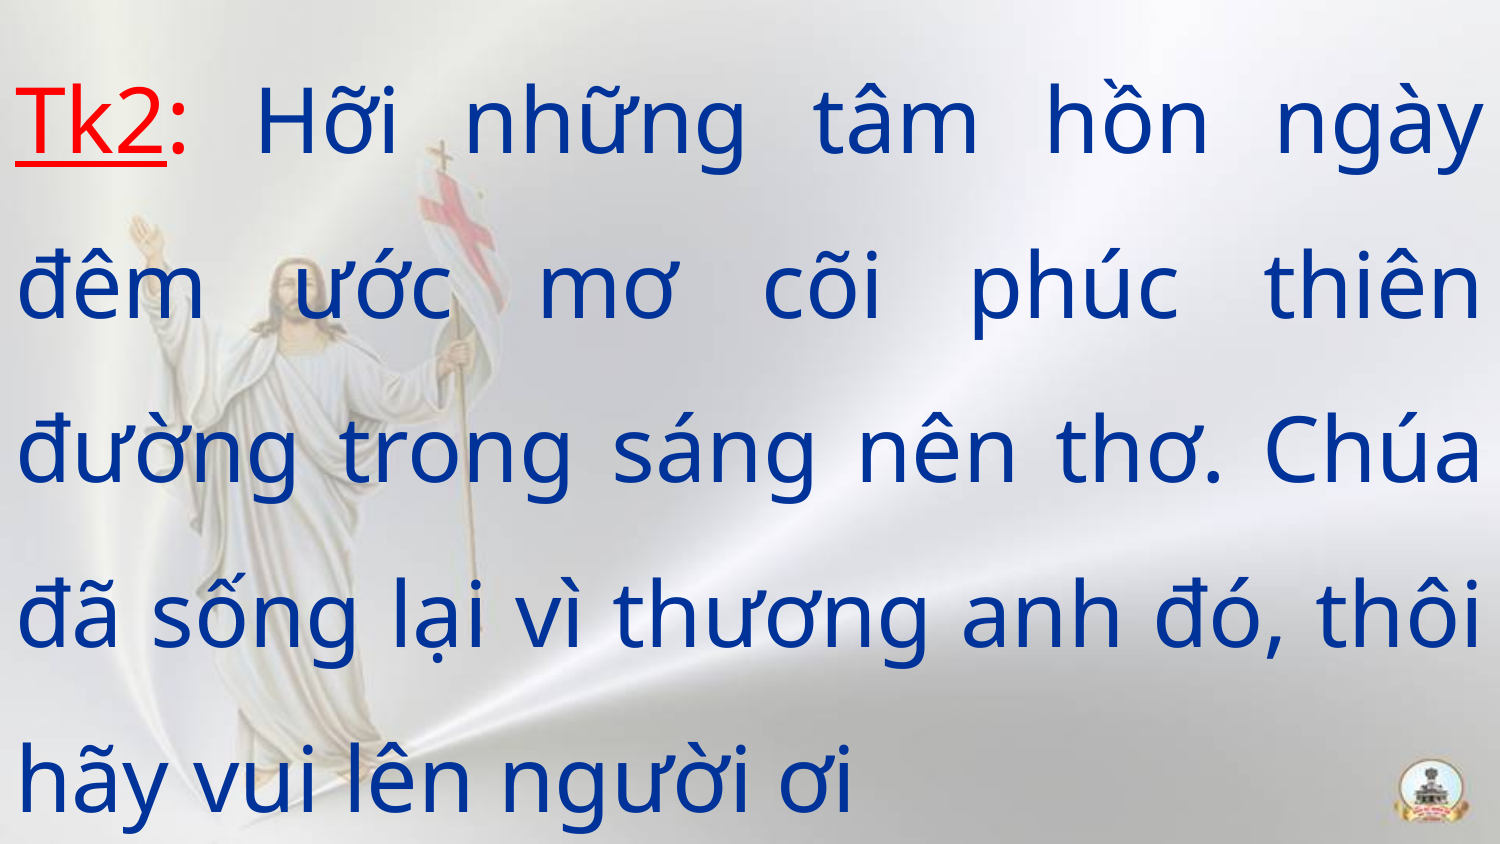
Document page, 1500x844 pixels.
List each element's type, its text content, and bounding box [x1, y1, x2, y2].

subtitle Tk2: Hỡi những tâm hồn ngày đêm ước mơ cõi phúc thiên đường trong sáng nên thơ. Chúa đã sống lại vì thương anh đó, thôi hãy vui lên người ơi [0, 0, 1500, 844]
